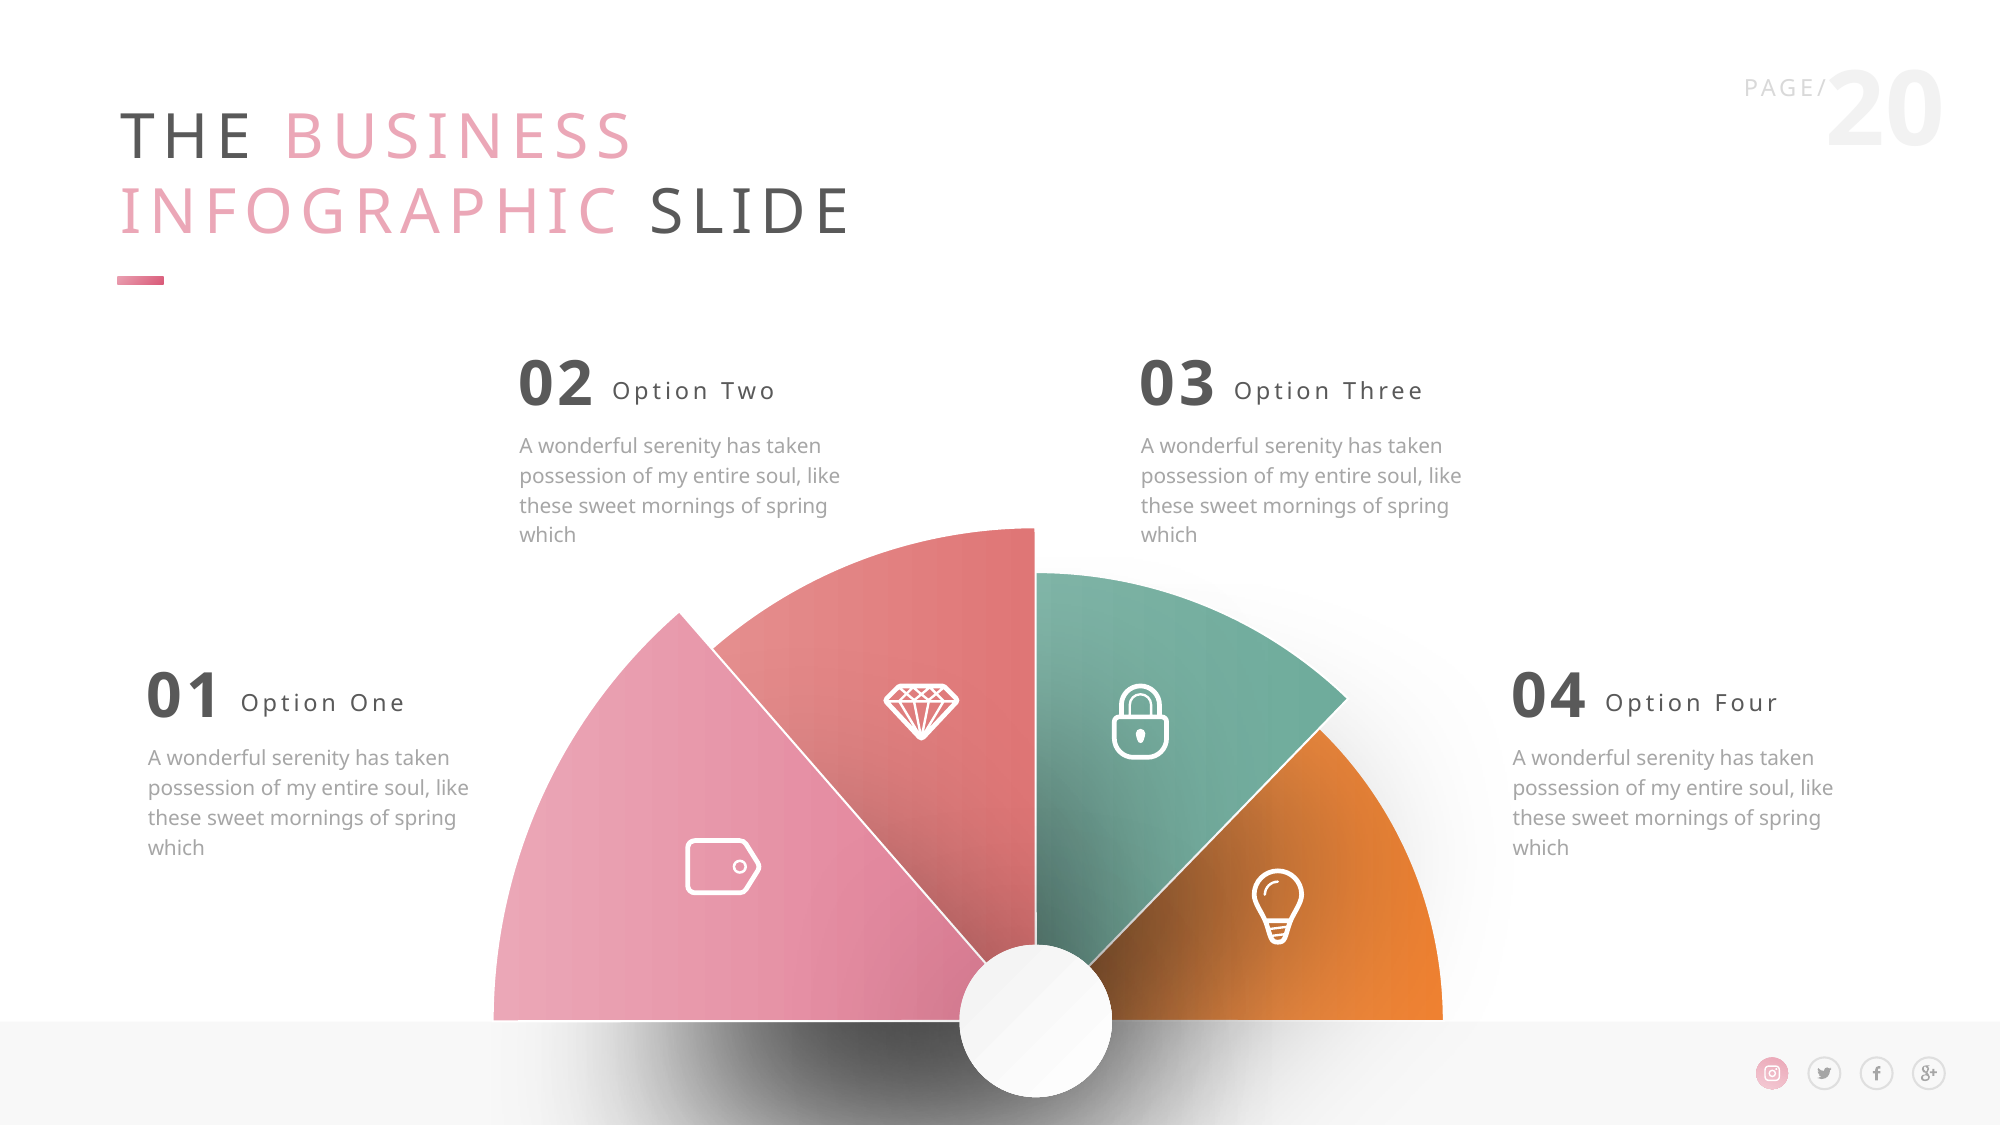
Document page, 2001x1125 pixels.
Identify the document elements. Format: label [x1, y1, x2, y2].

text_box [133, 647, 503, 836]
text_box [1251, 868, 1305, 945]
text_box [685, 838, 762, 896]
text_box [504, 334, 874, 524]
text_box [492, 477, 1579, 1125]
text_box [1497, 647, 1867, 836]
text_box [105, 88, 971, 285]
text_box [1111, 683, 1169, 760]
text_box [1126, 334, 1496, 524]
